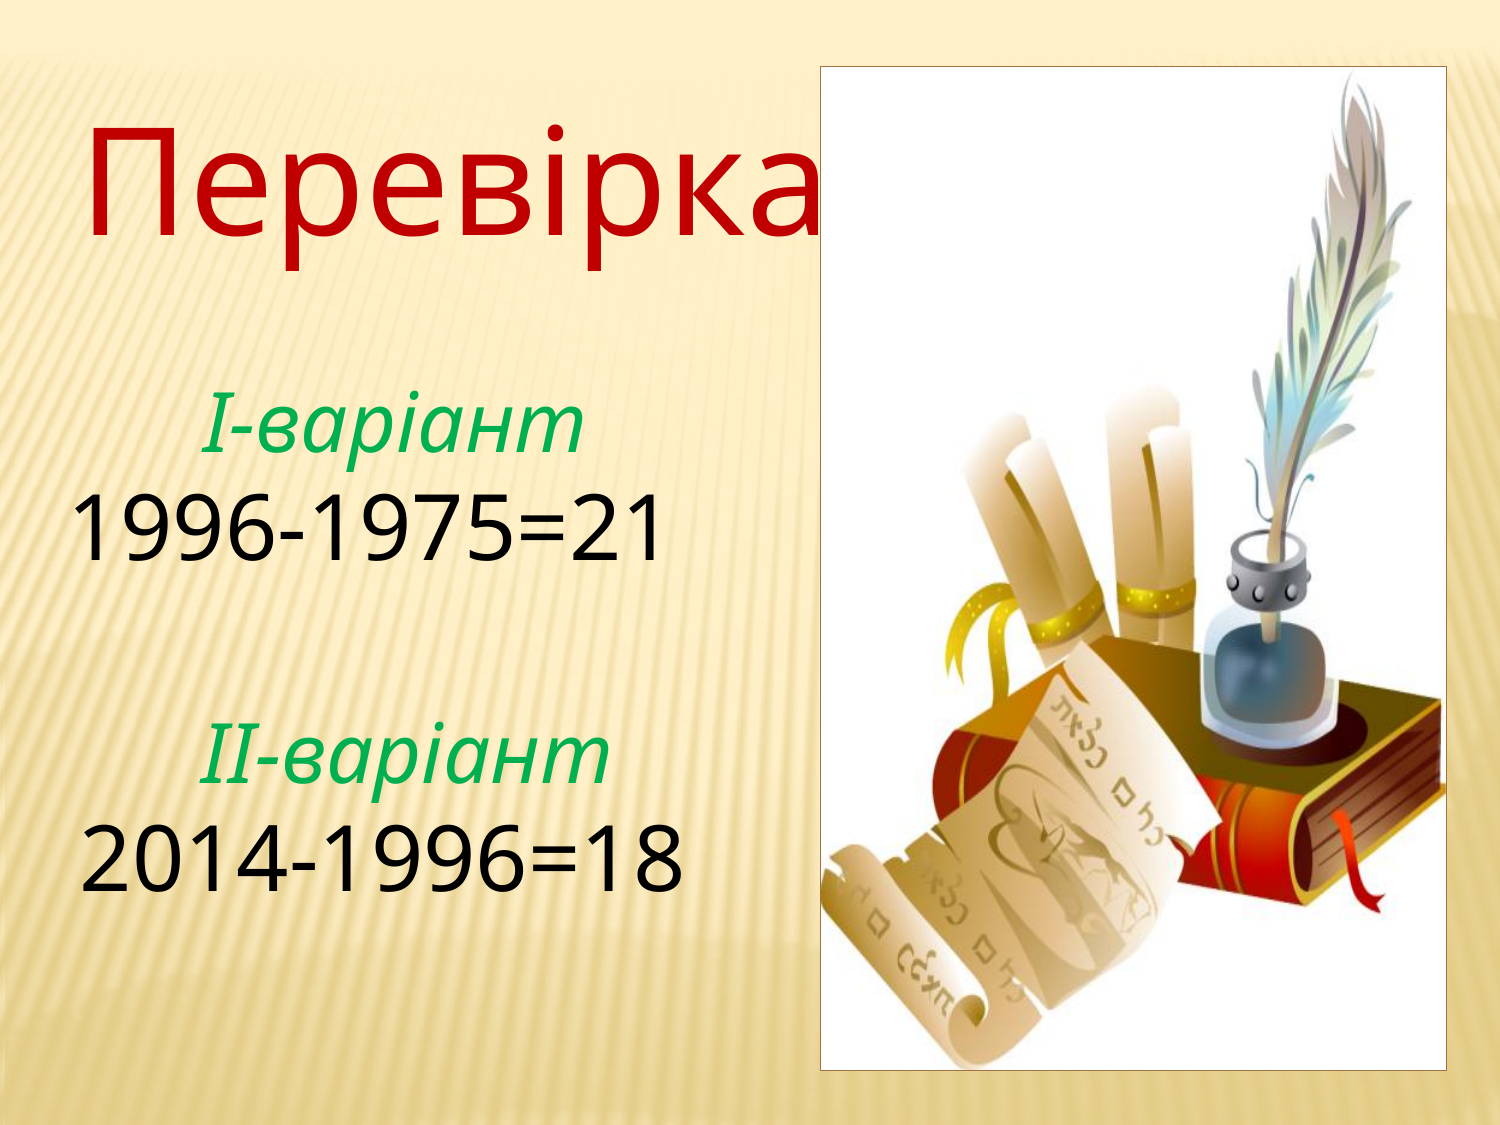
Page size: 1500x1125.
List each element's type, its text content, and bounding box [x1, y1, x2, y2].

picture [820, 66, 1448, 1071]
text_box ІІ-варіант 2014-1996=18 [64, 692, 750, 918]
text_box Перевірка: [64, 78, 811, 273]
text_box І-варіант 1996-1975=21 [53, 361, 739, 587]
